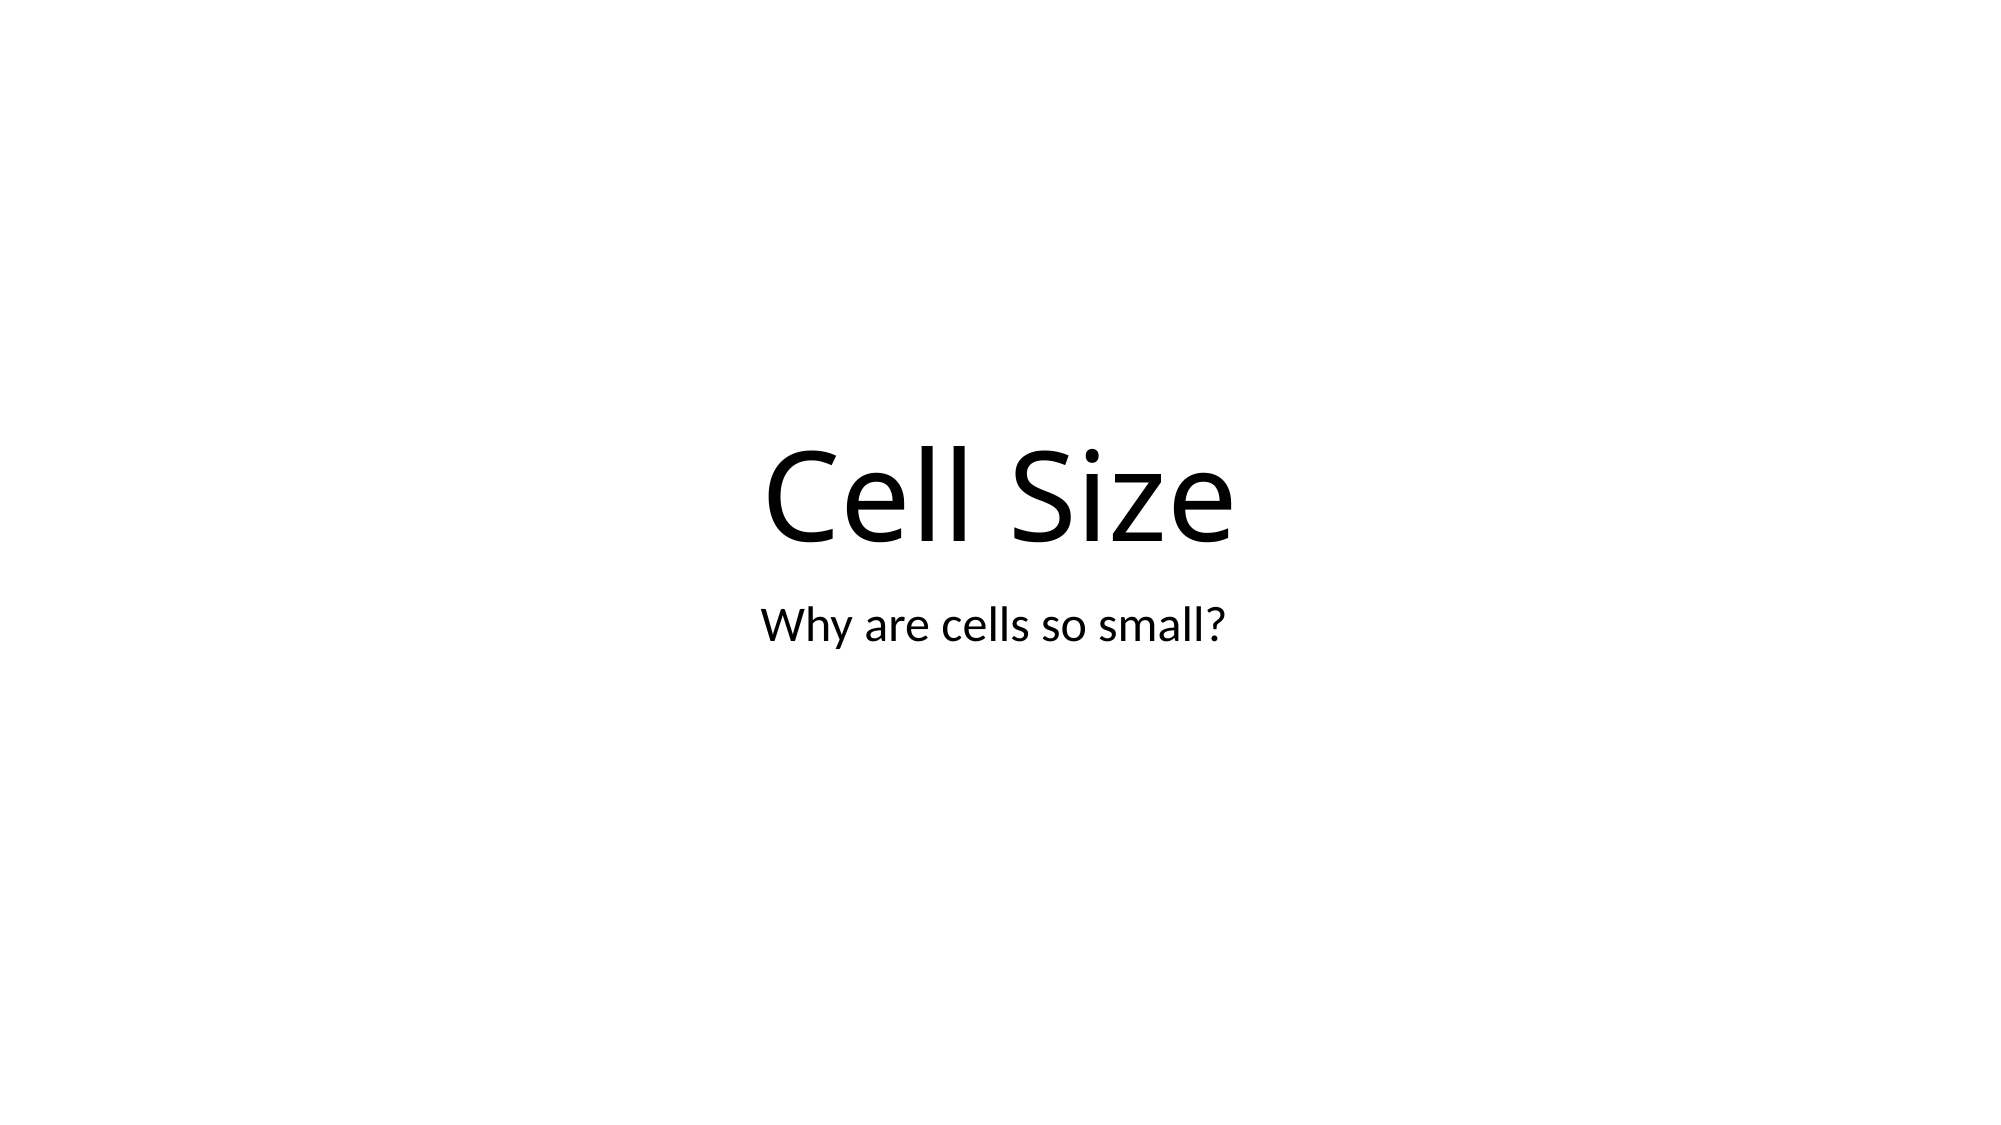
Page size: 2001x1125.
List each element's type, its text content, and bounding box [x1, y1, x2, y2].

title Cell Size [249, 184, 1750, 576]
subtitle Why are cells so small? [249, 590, 1750, 863]
